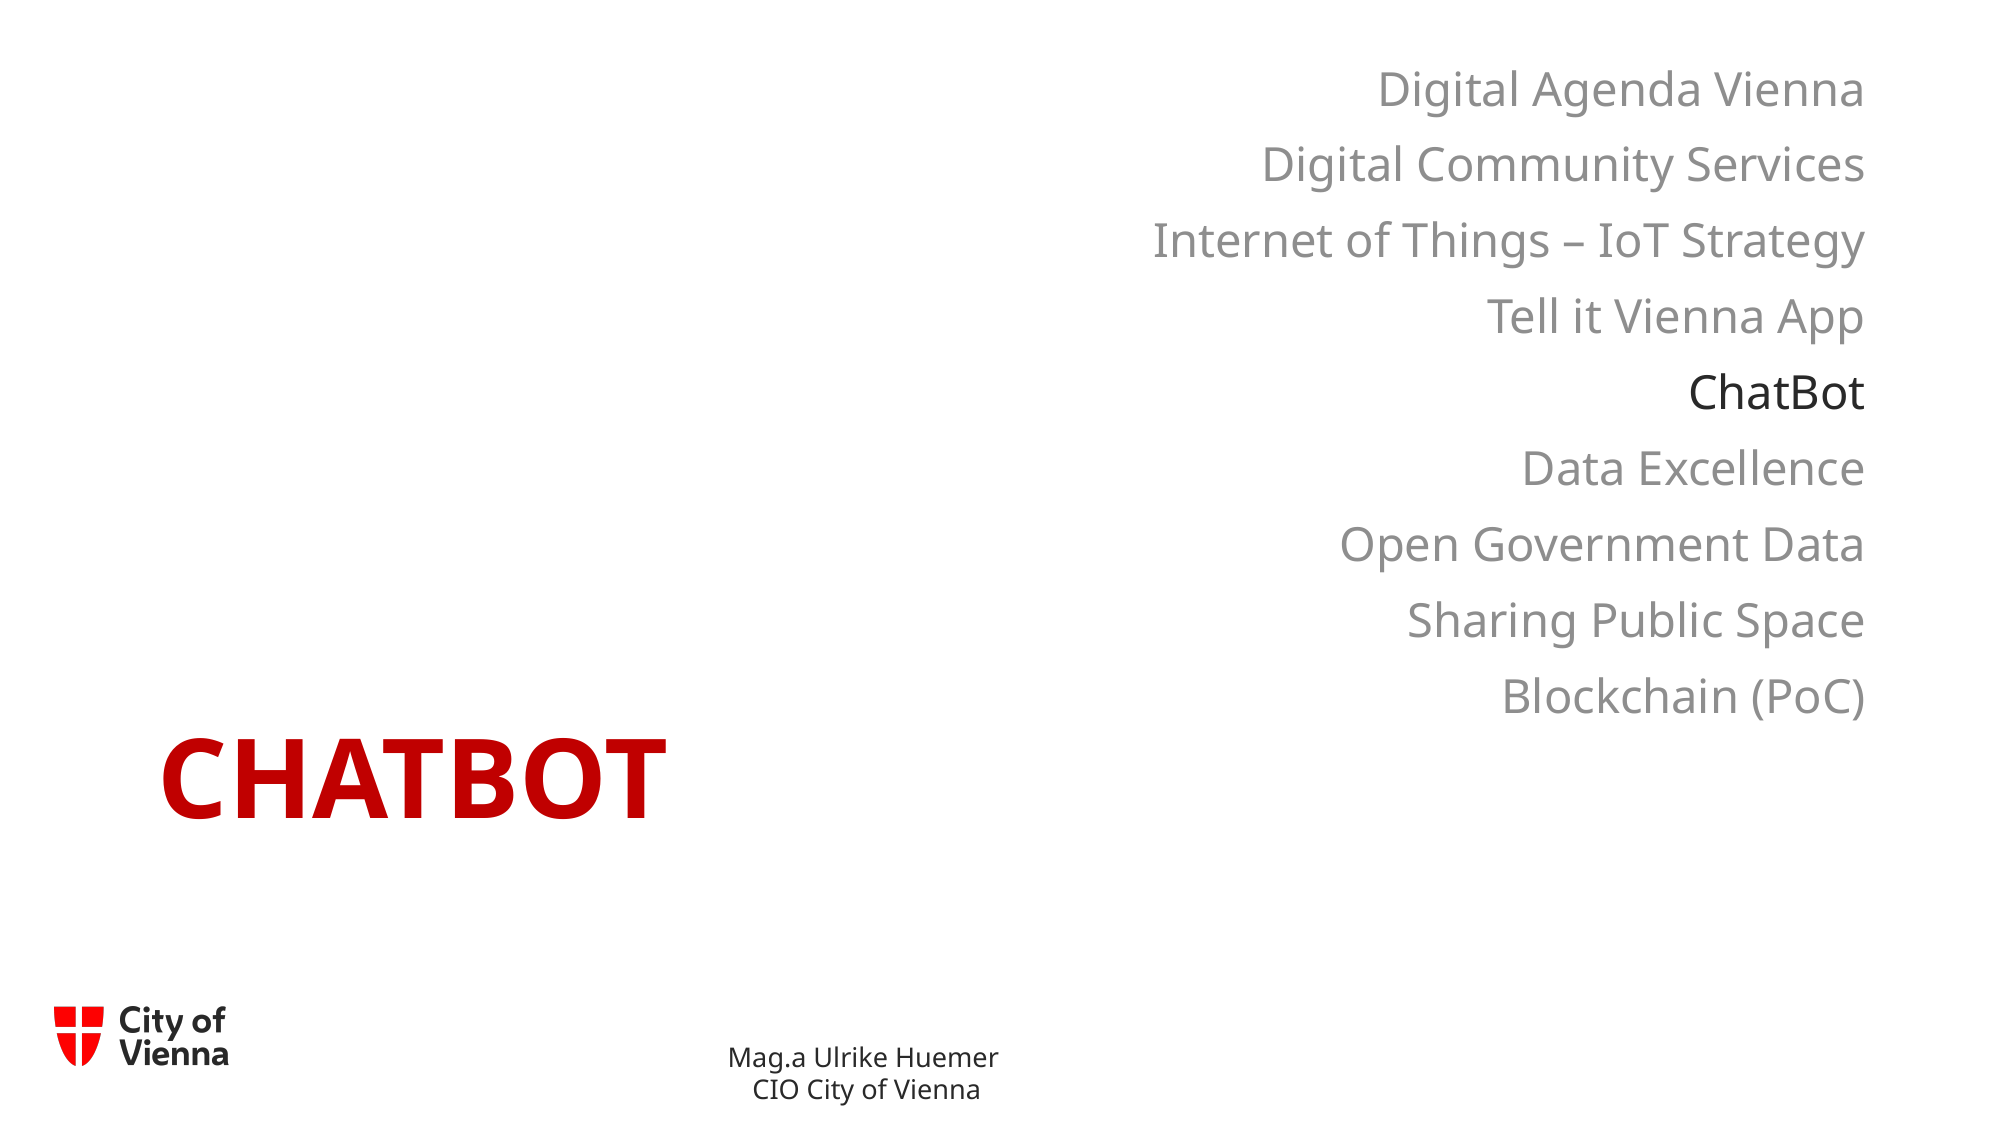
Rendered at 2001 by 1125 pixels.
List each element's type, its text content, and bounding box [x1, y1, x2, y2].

title ChatBot [157, 723, 1858, 947]
list Digital Agenda Vienna Digital Community Services Internet of Things – IoT Strategy Tell it Vienna App ChatBot Data Excellence Open Government Data Sharing Public Space Blockchain (PoC) [157, 58, 1867, 723]
footer Mag.a Ulrike Huemer CIO City of Vienna [261, 1040, 1473, 1108]
picture [54, 1006, 231, 1066]
